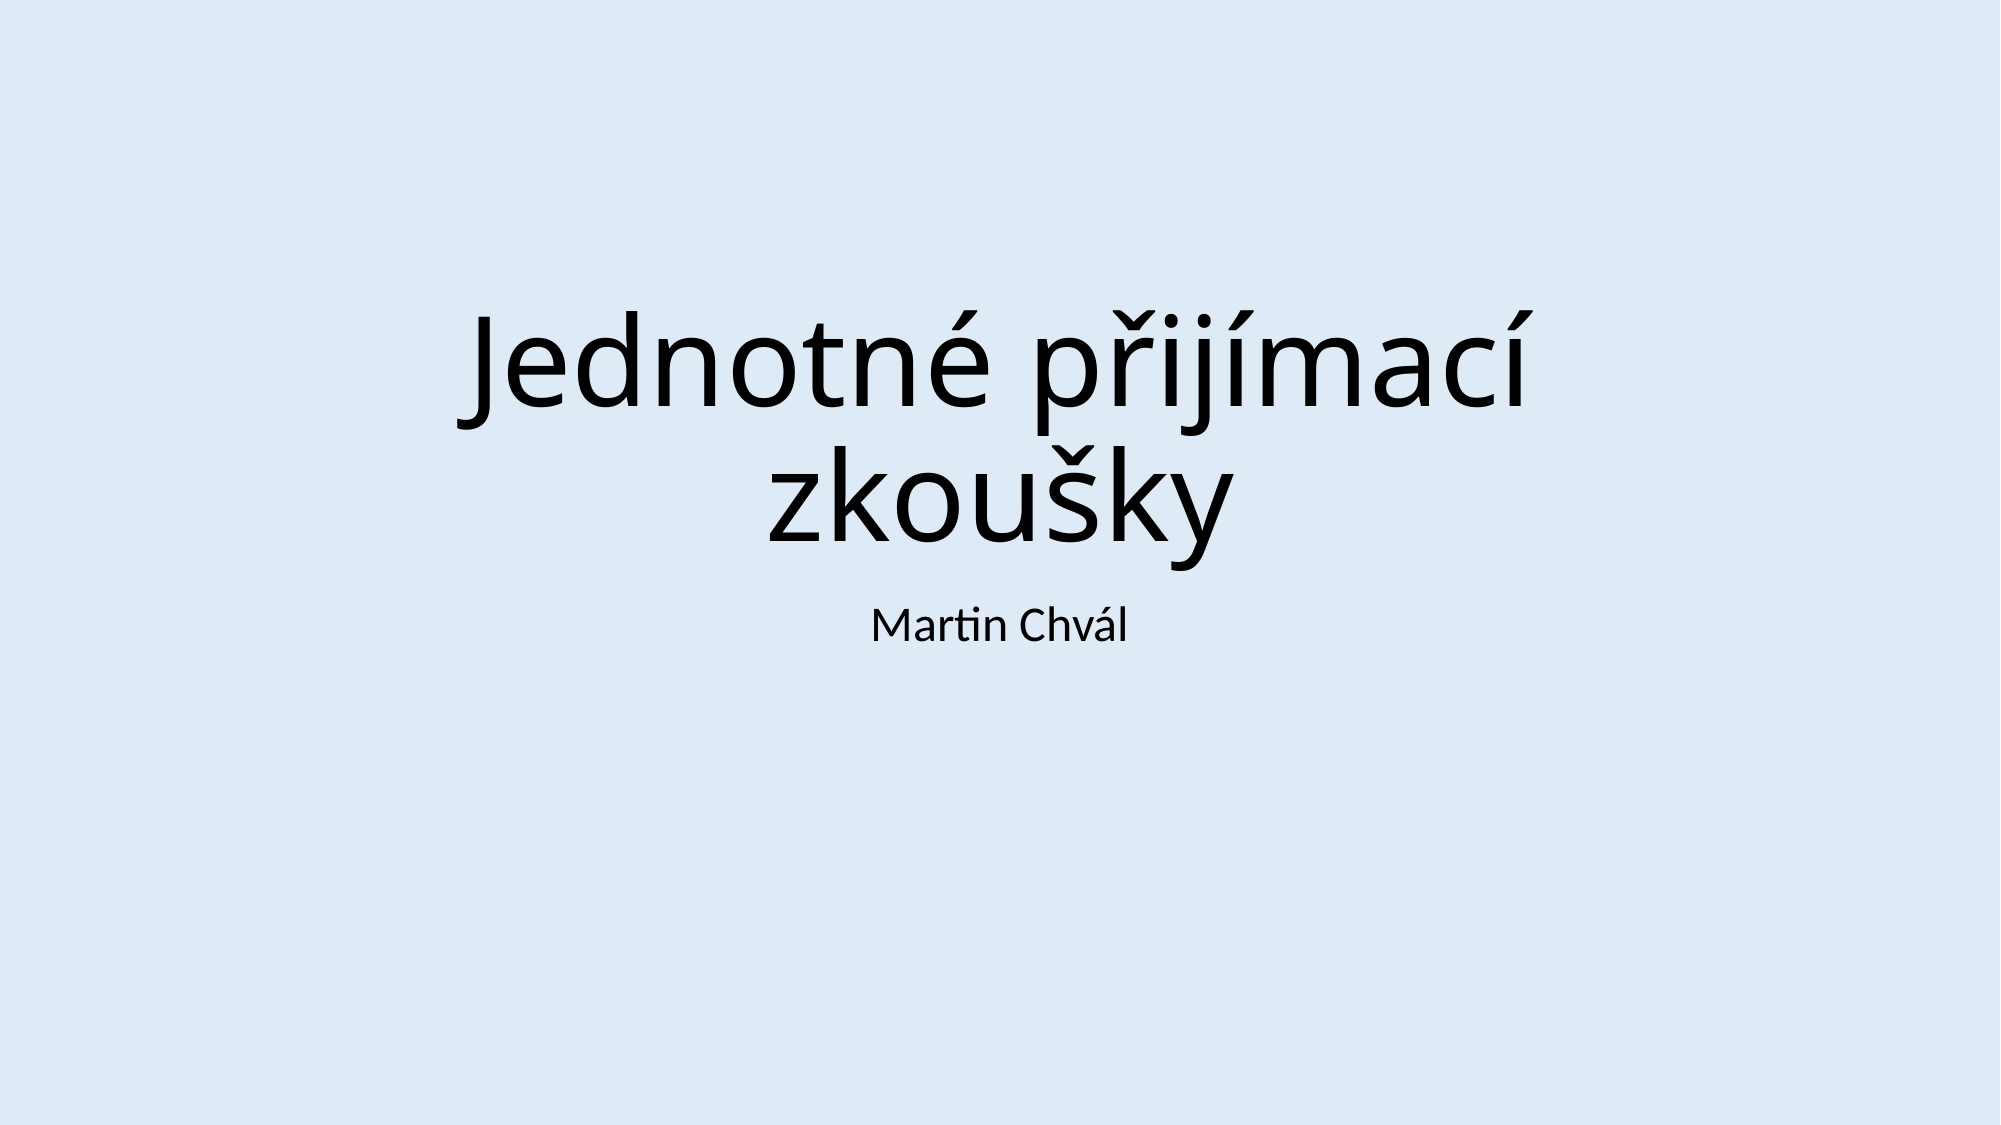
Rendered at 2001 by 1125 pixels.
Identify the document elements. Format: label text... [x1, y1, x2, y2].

subtitle Martin Chvál [249, 590, 1750, 863]
title Jednotné přijímací zkoušky [249, 184, 1750, 576]
